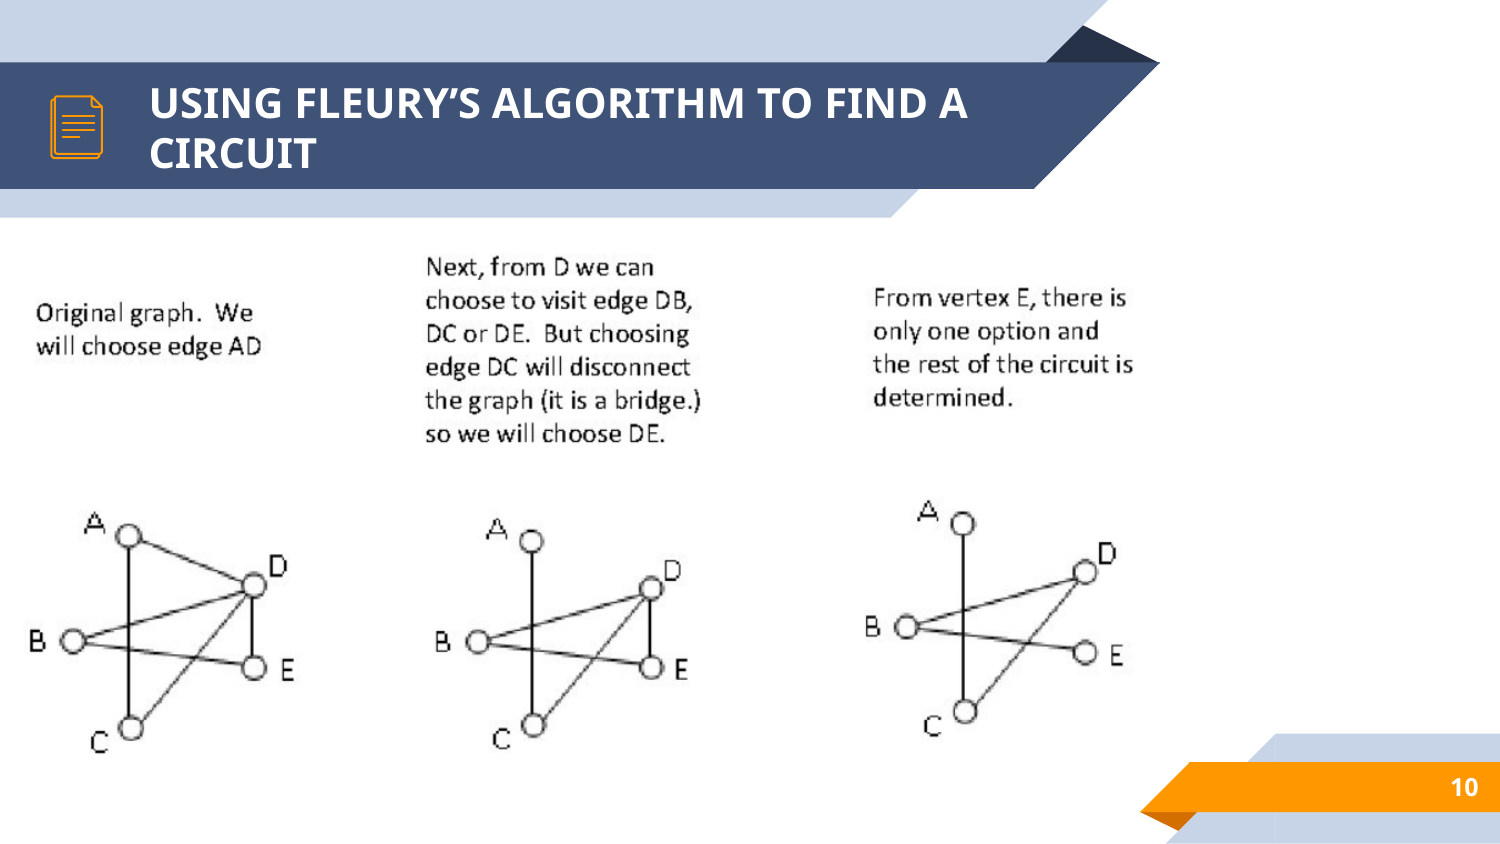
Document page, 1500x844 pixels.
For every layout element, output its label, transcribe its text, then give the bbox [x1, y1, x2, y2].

title USING FLEURY’S ALGORITHM TO FIND A CIRCUIT [133, 64, 997, 190]
slide_number 10 [1249, 760, 1494, 813]
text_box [50, 96, 103, 159]
picture [0, 220, 1200, 761]
